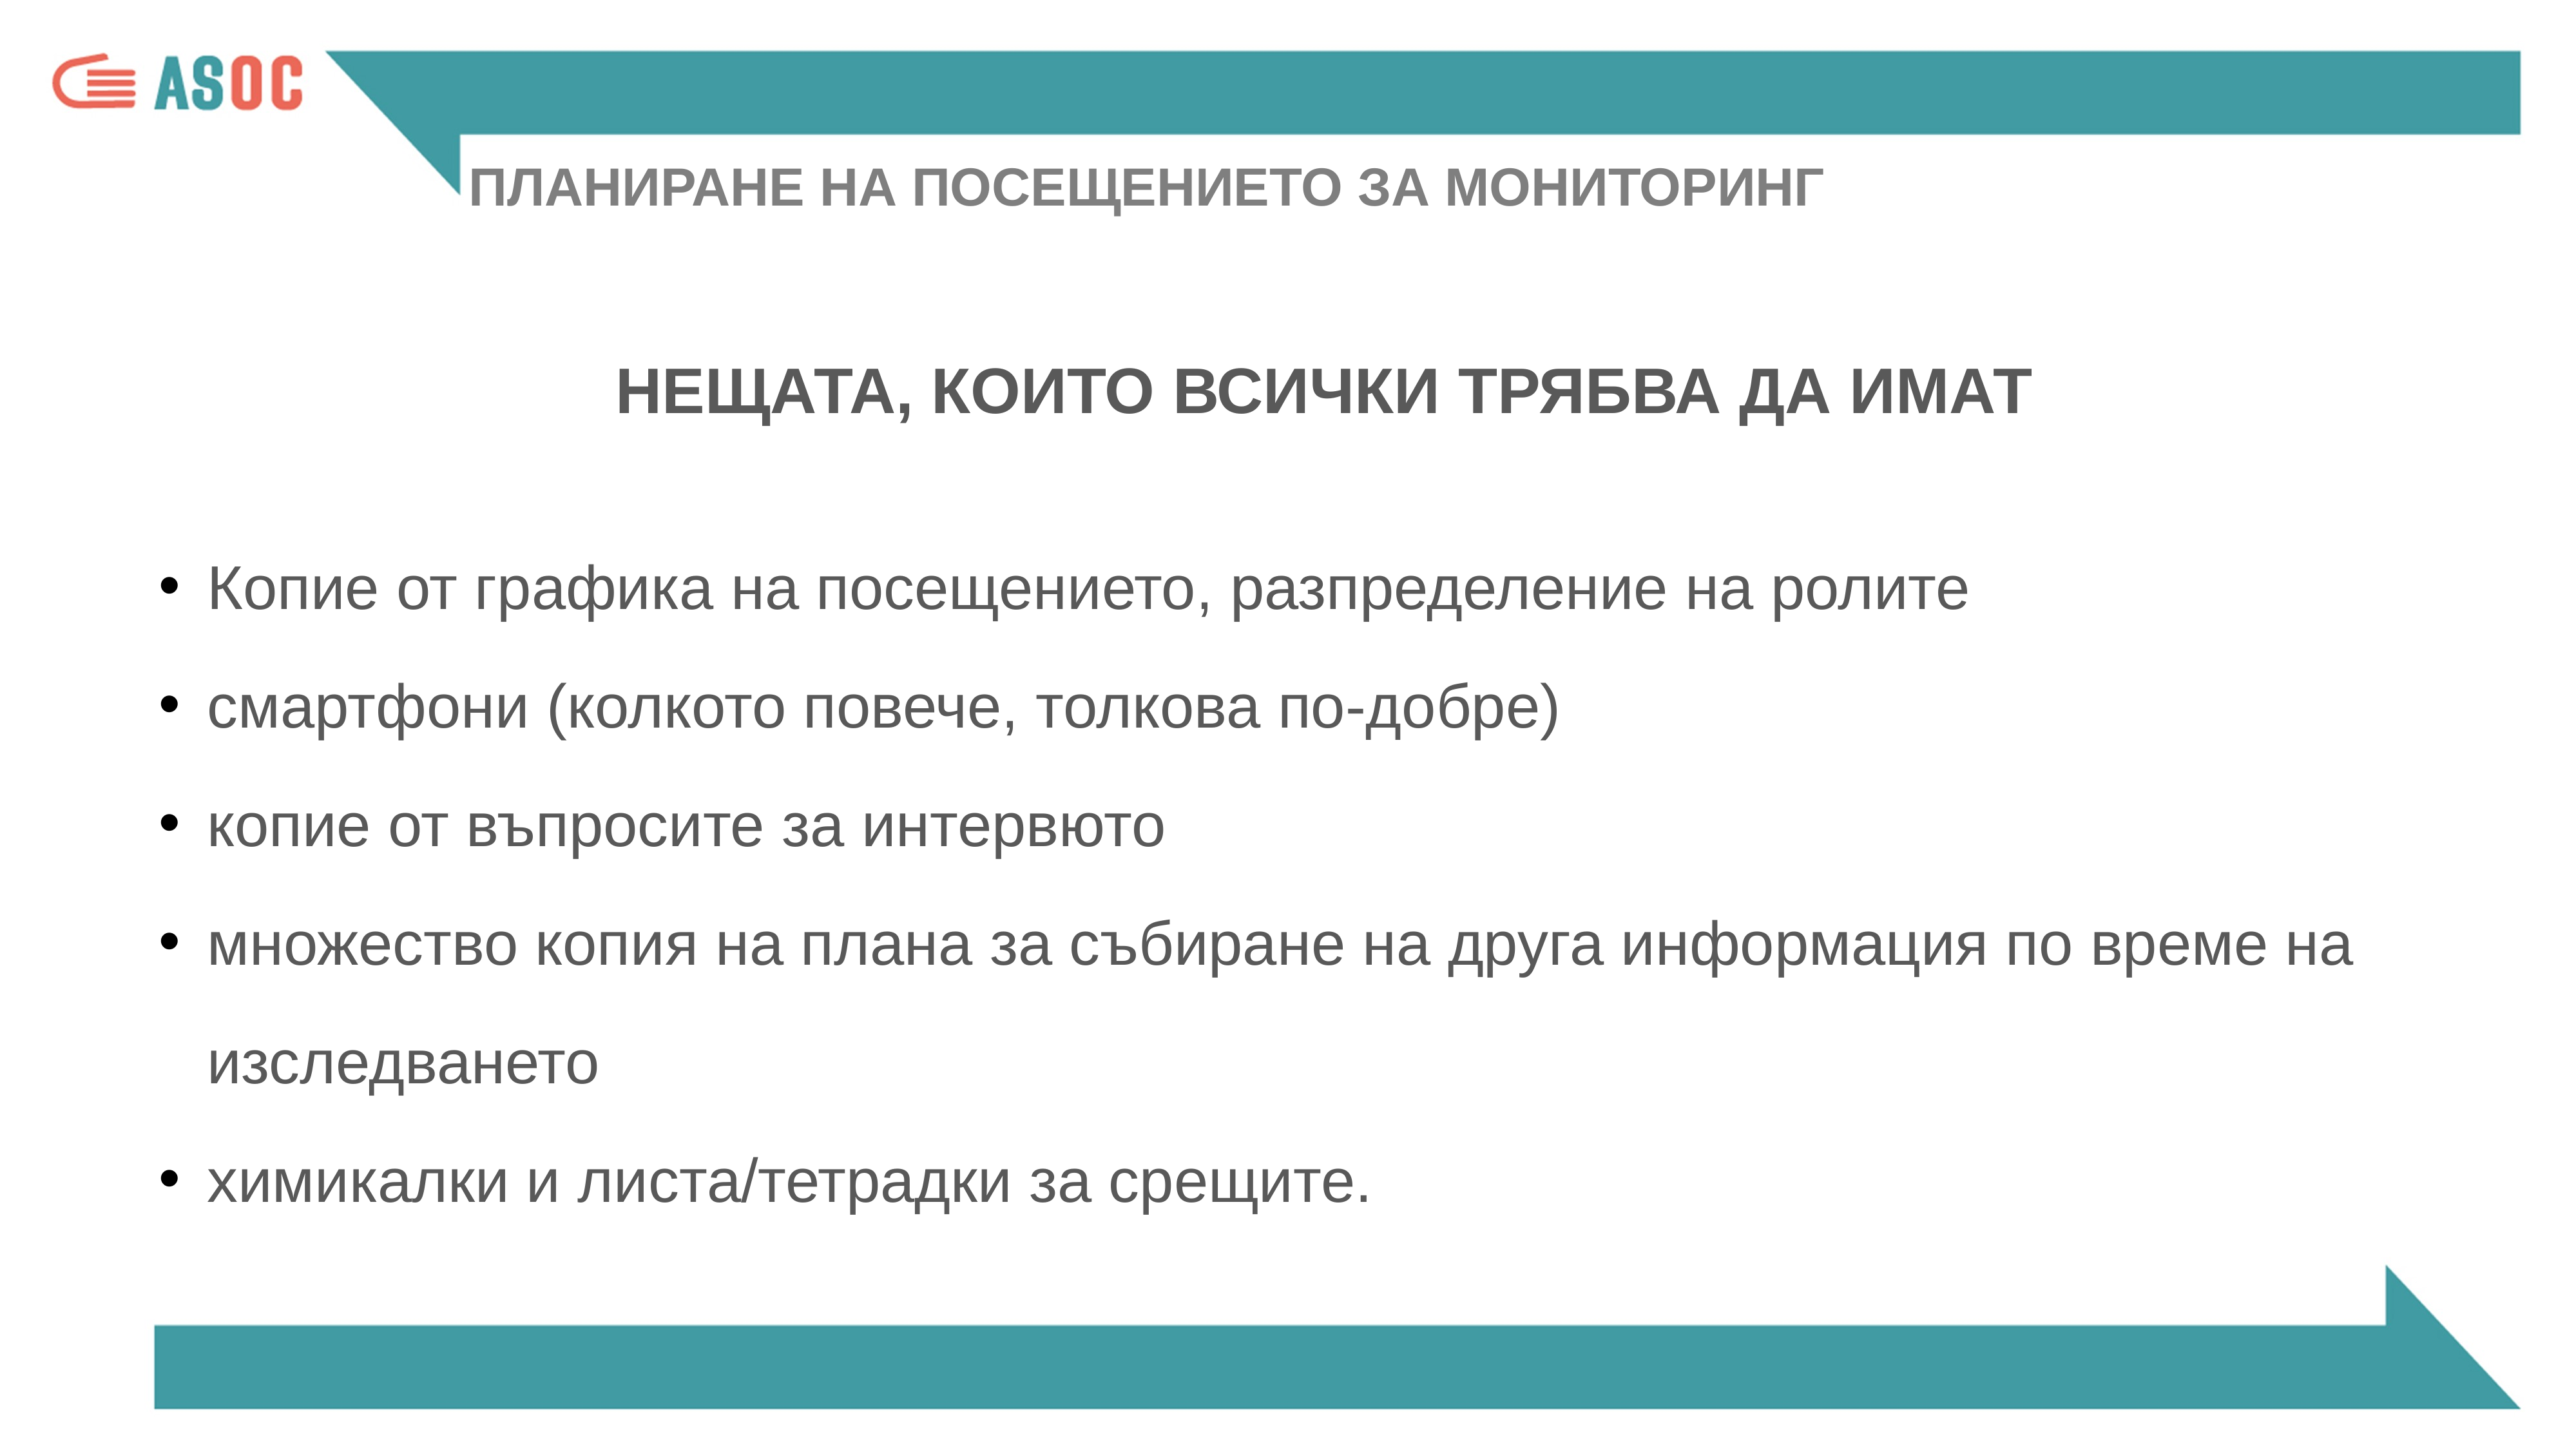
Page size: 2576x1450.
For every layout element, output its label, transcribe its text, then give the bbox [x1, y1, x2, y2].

picture [0, 0, 2576, 1450]
text_box ПЛАНИРАНЕ НА ПОСЕЩЕНИЕТО ЗА МОНИТОРИНГ [463, 147, 2123, 222]
text_box НЕЩАТА, КОИТО ВСИЧКИ ТРЯБВА ДА ИМАТ Копие от графика на посещението, разпределение на ролите смартфони (колкото повече, толкова по-добре) копие от въпросите за интервюто множество копия на плана за събиране на друга информация по време на изследването химикалки и листа/тетрадки за срещите. [153, 343, 2495, 1450]
